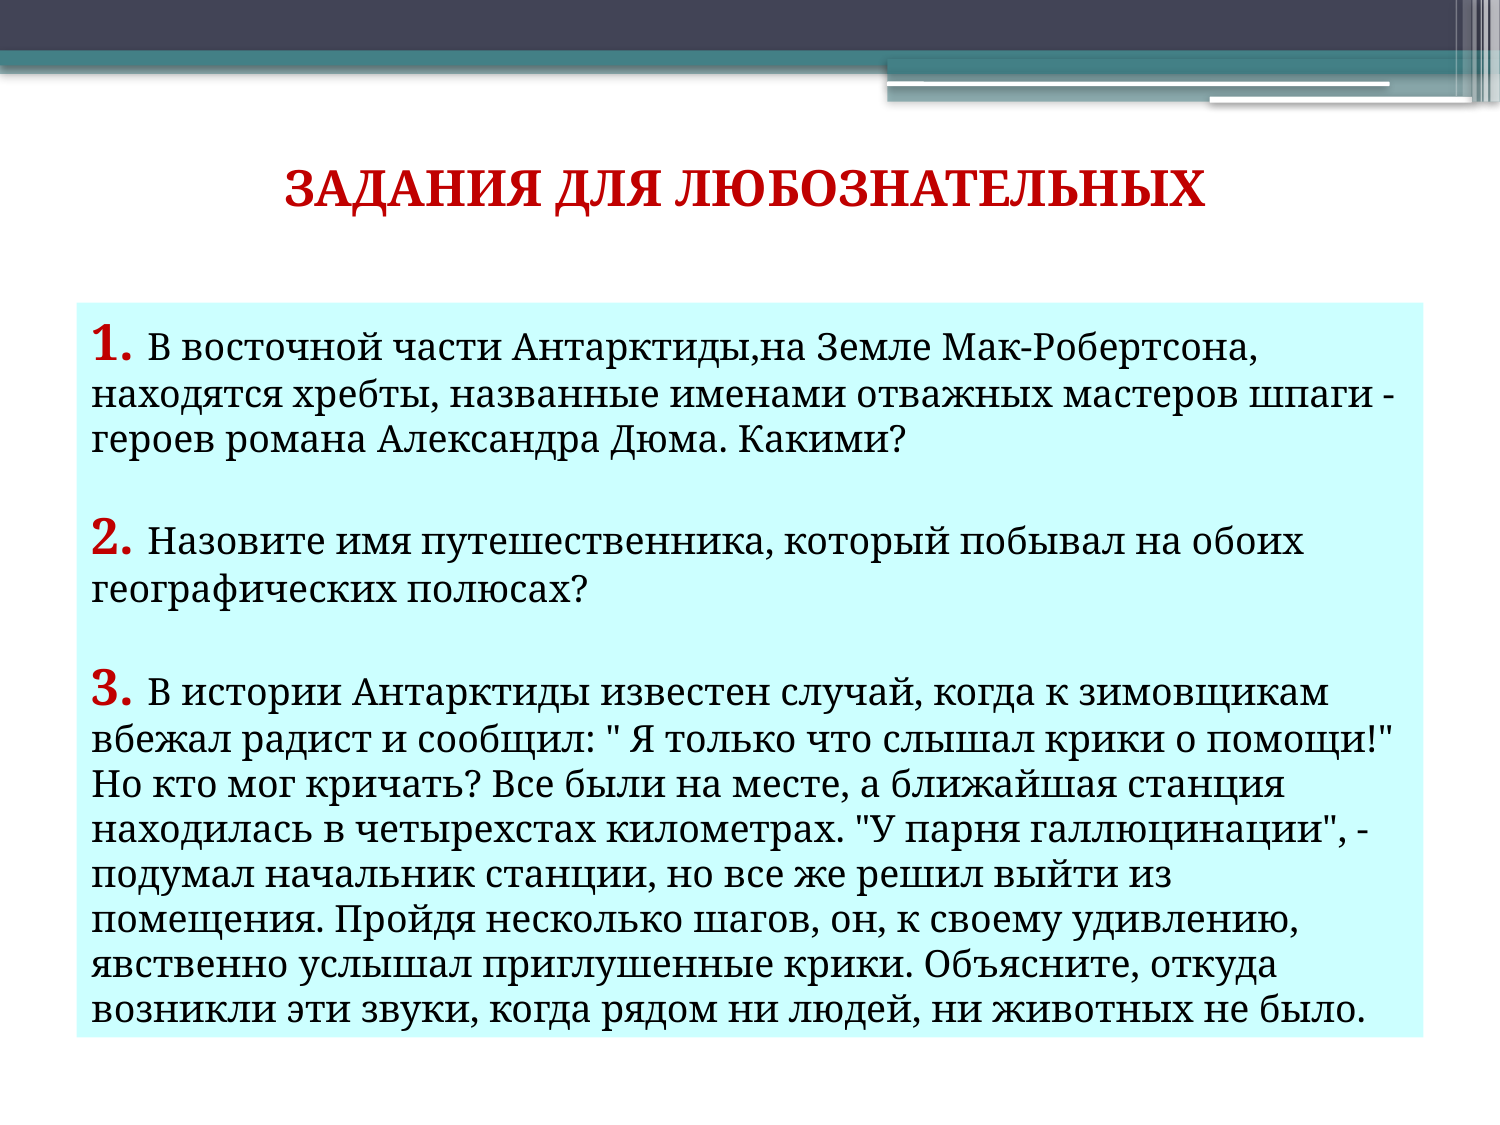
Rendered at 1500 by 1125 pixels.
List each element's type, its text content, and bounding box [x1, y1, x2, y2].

text_box 1. В восточной части Антарктиды,на Земле Мак-Робертсона, находятся хребты, названные именами отважных мастеров шпаги - героев романа Александра Дюма. Какими? 2. Назовите имя путешественника, который побывал на обоих географических полюсах? 3. В истории Антарктиды известен случай, когда к зимовщикам вбежал радист и сообщил: " Я только что слышал крики о помощи!" Но кто мог кричать? Все были на месте, а ближайшая станция находилась в четырехстах километрах. "У парня галлюцинации", - подумал начальник станции, но все же решил выйти из помещения. Пройдя несколько шагов, он, к своему удивлению, явственно услышал приглушенные крики. Объясните, откуда возникли эти звуки, когда рядом ни людей, ни животных не было. [76, 302, 1424, 1038]
text_box ЗАДАНИЯ ДЛЯ ЛЮБОЗНАТЕЛЬНЫХ [269, 148, 1222, 224]
